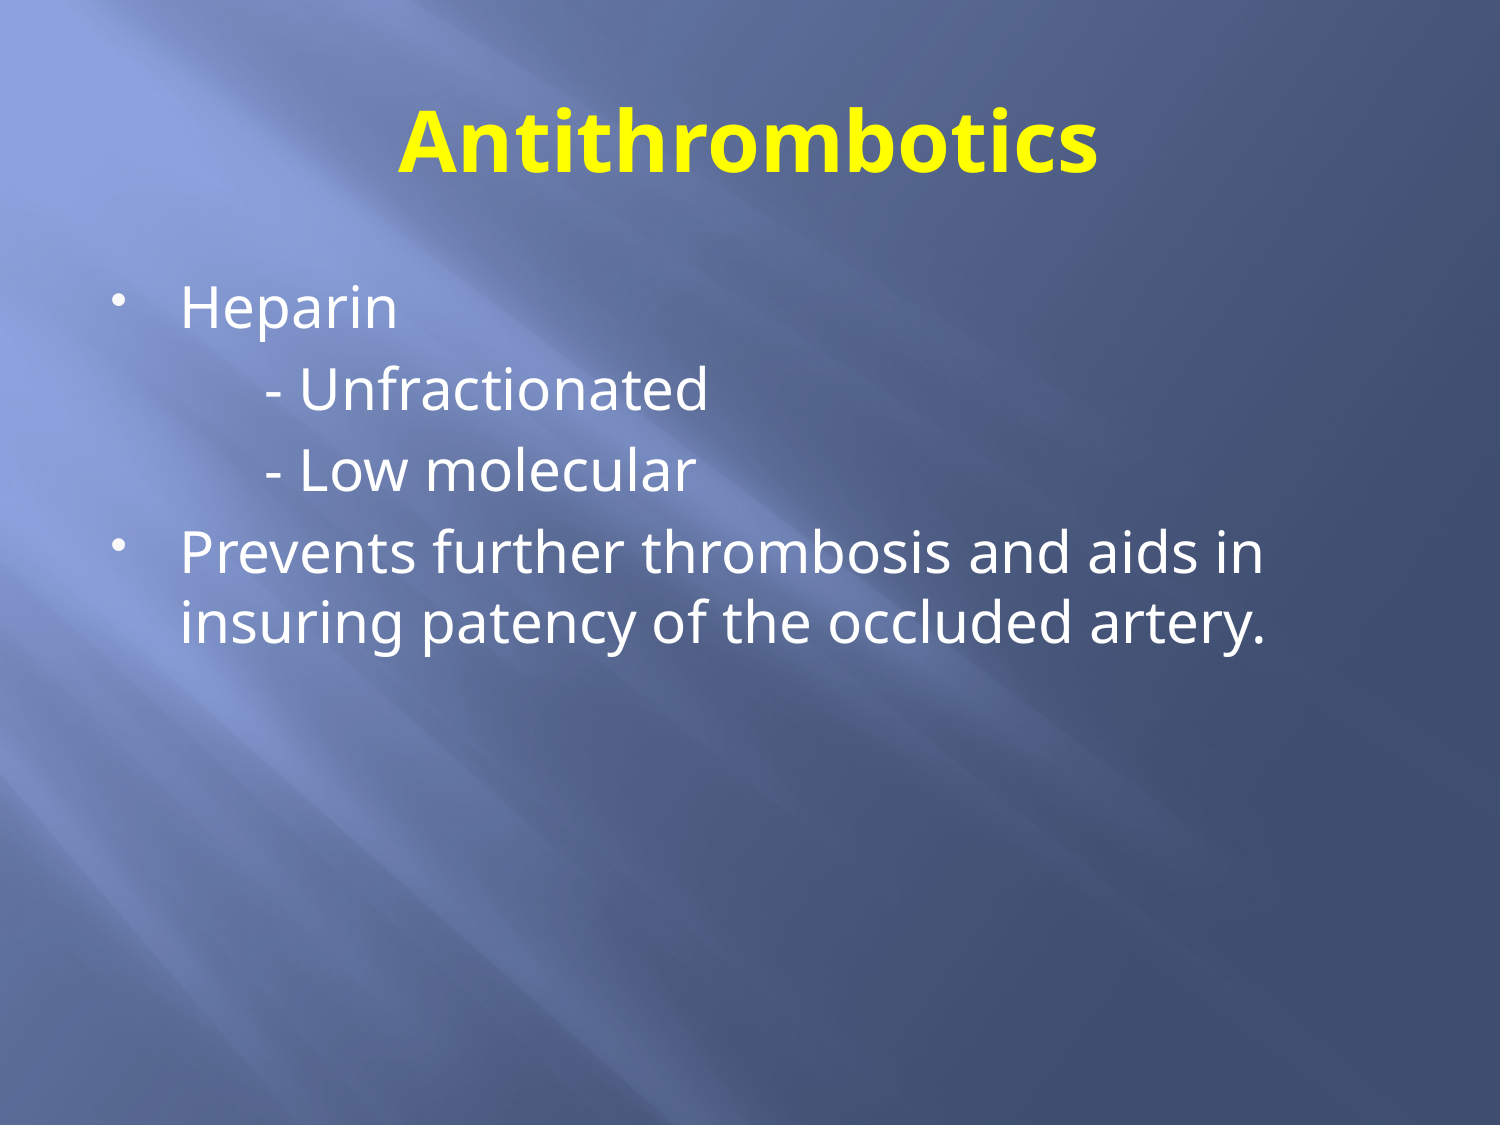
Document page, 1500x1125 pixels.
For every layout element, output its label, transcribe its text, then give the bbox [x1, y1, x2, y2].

list Heparin - Unfractionated - Low molecular Prevents further thrombosis and aids in insuring patency of the occluded artery. [75, 262, 1425, 1035]
title Antithrombotics [75, 45, 1425, 233]
